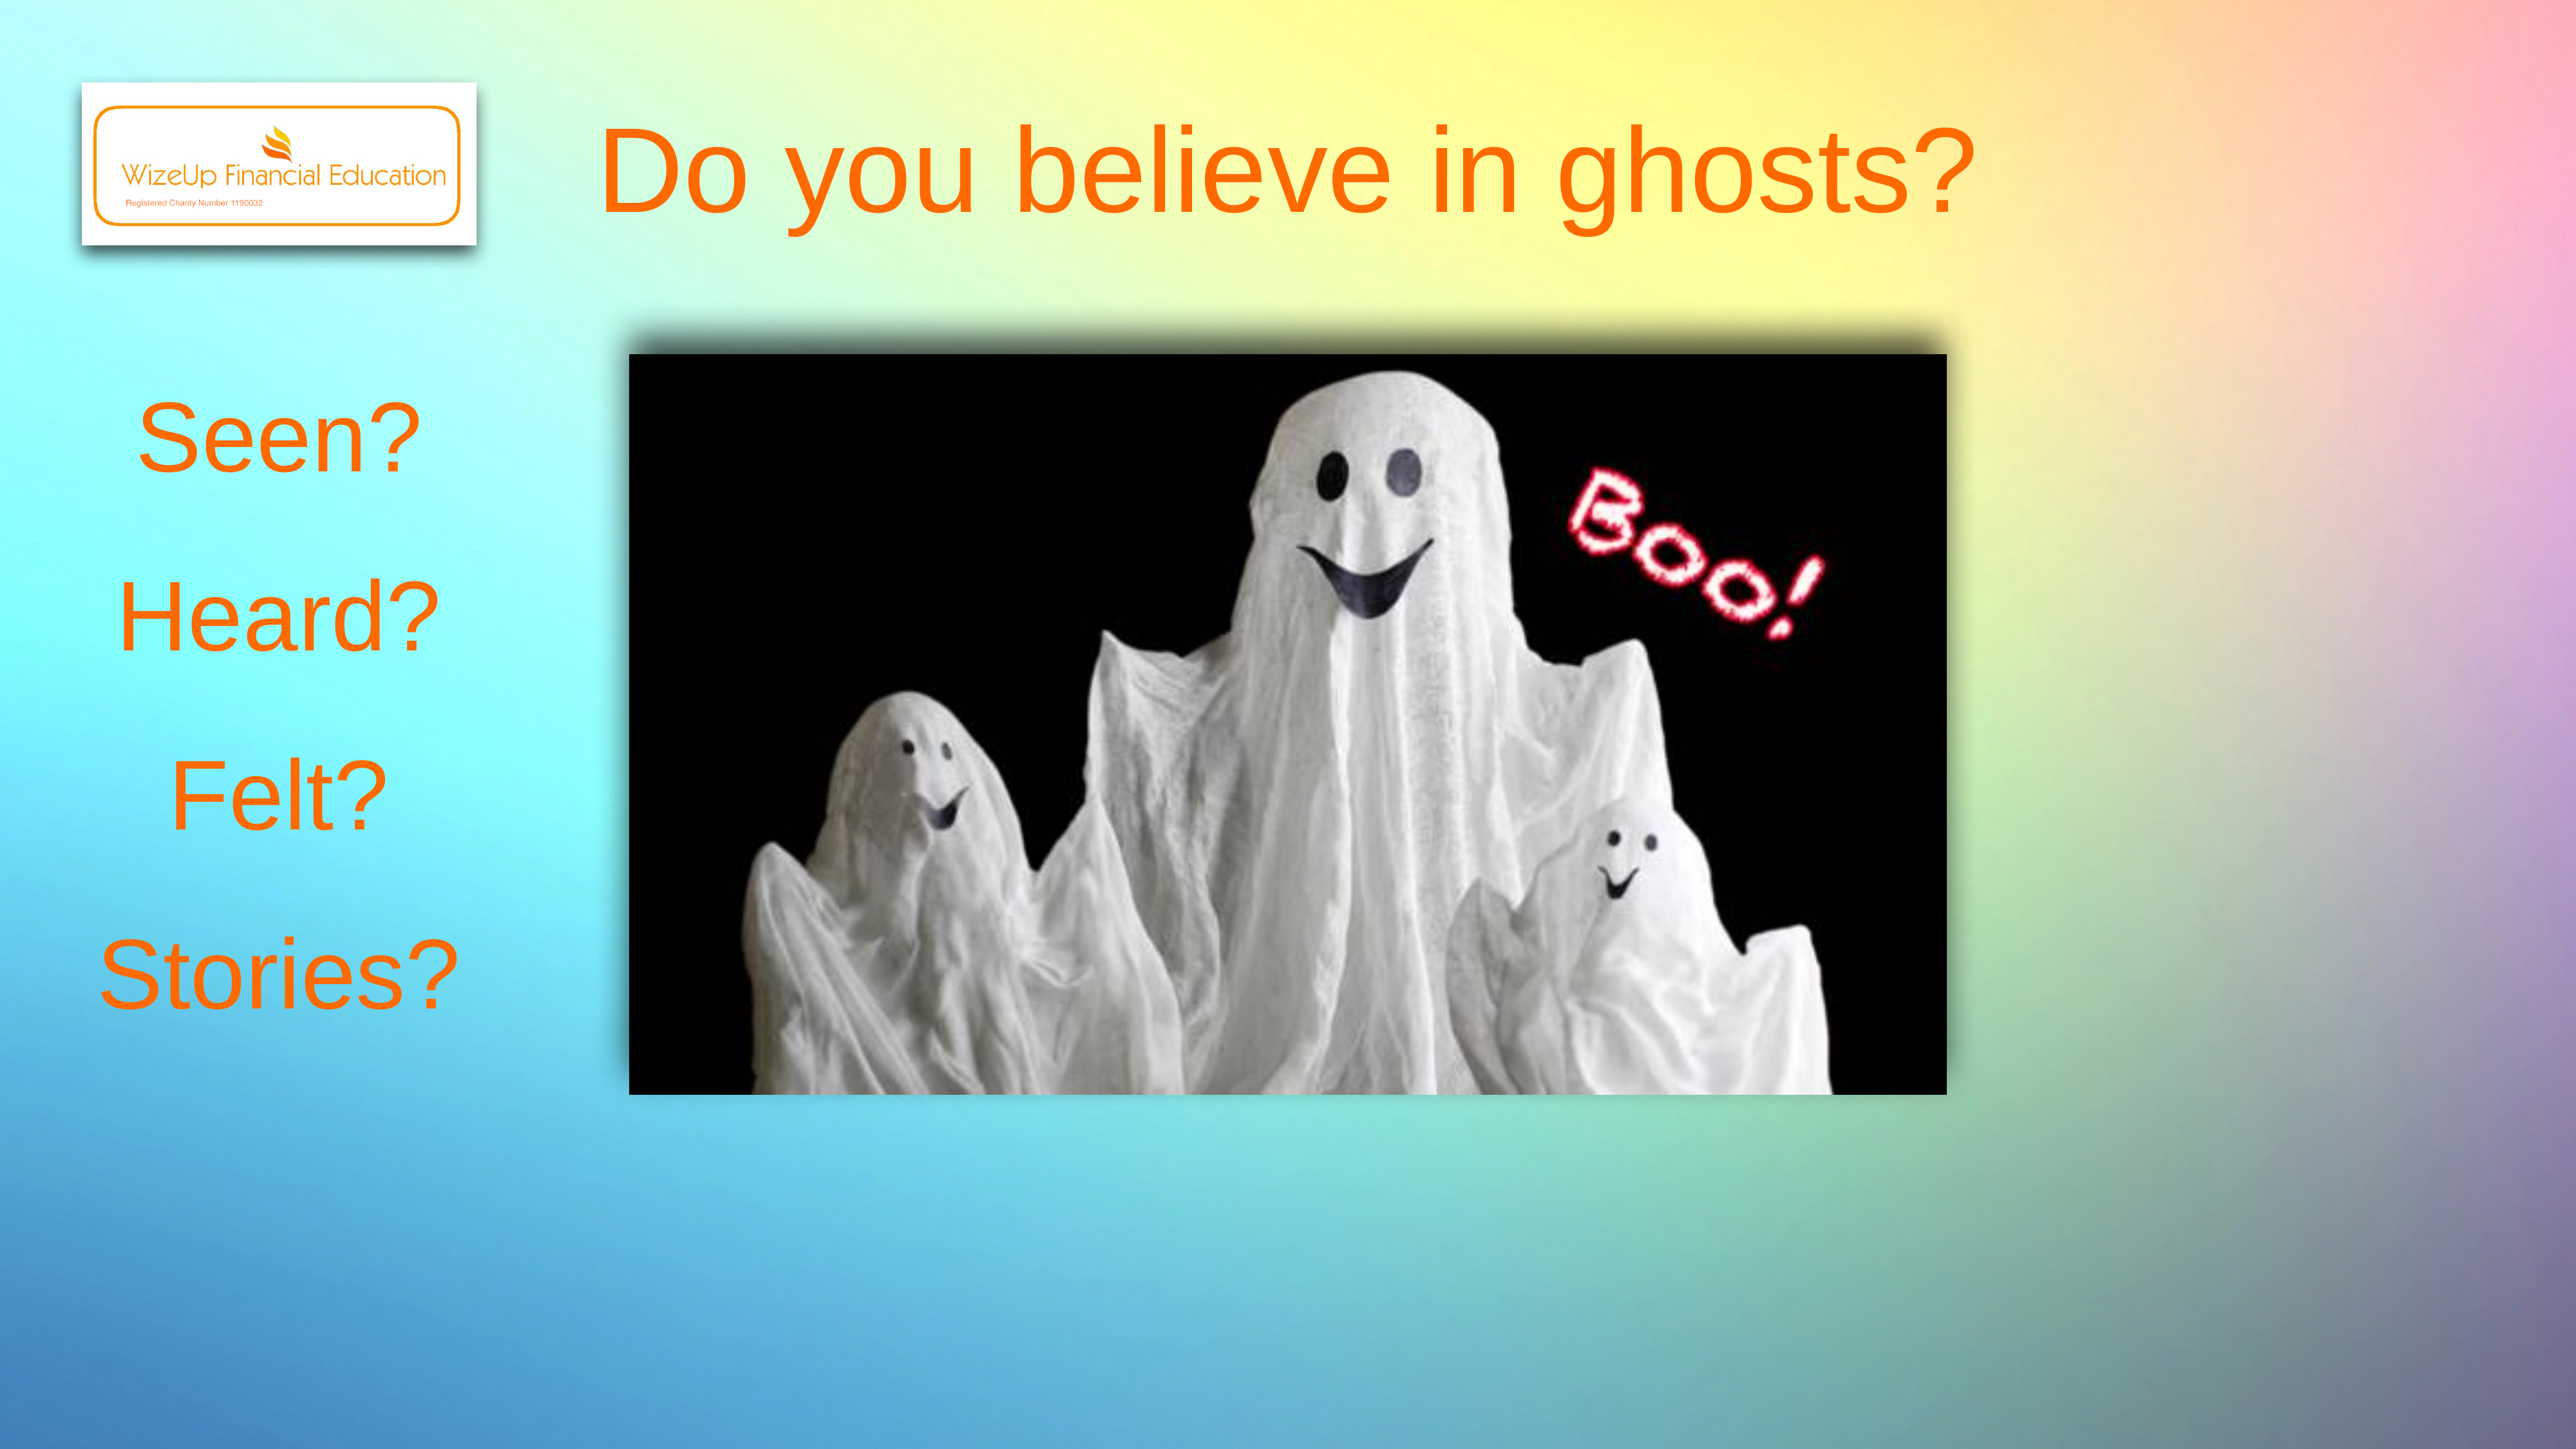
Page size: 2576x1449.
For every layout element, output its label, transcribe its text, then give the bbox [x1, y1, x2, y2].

text_box Do you believe in ghosts? [589, 84, 1987, 244]
text_box Heard? [108, 544, 450, 679]
text_box Stories? [89, 902, 469, 1037]
picture [0, 0, 2576, 1449]
text_box Felt? [161, 723, 397, 858]
text_box Seen? [128, 365, 431, 500]
